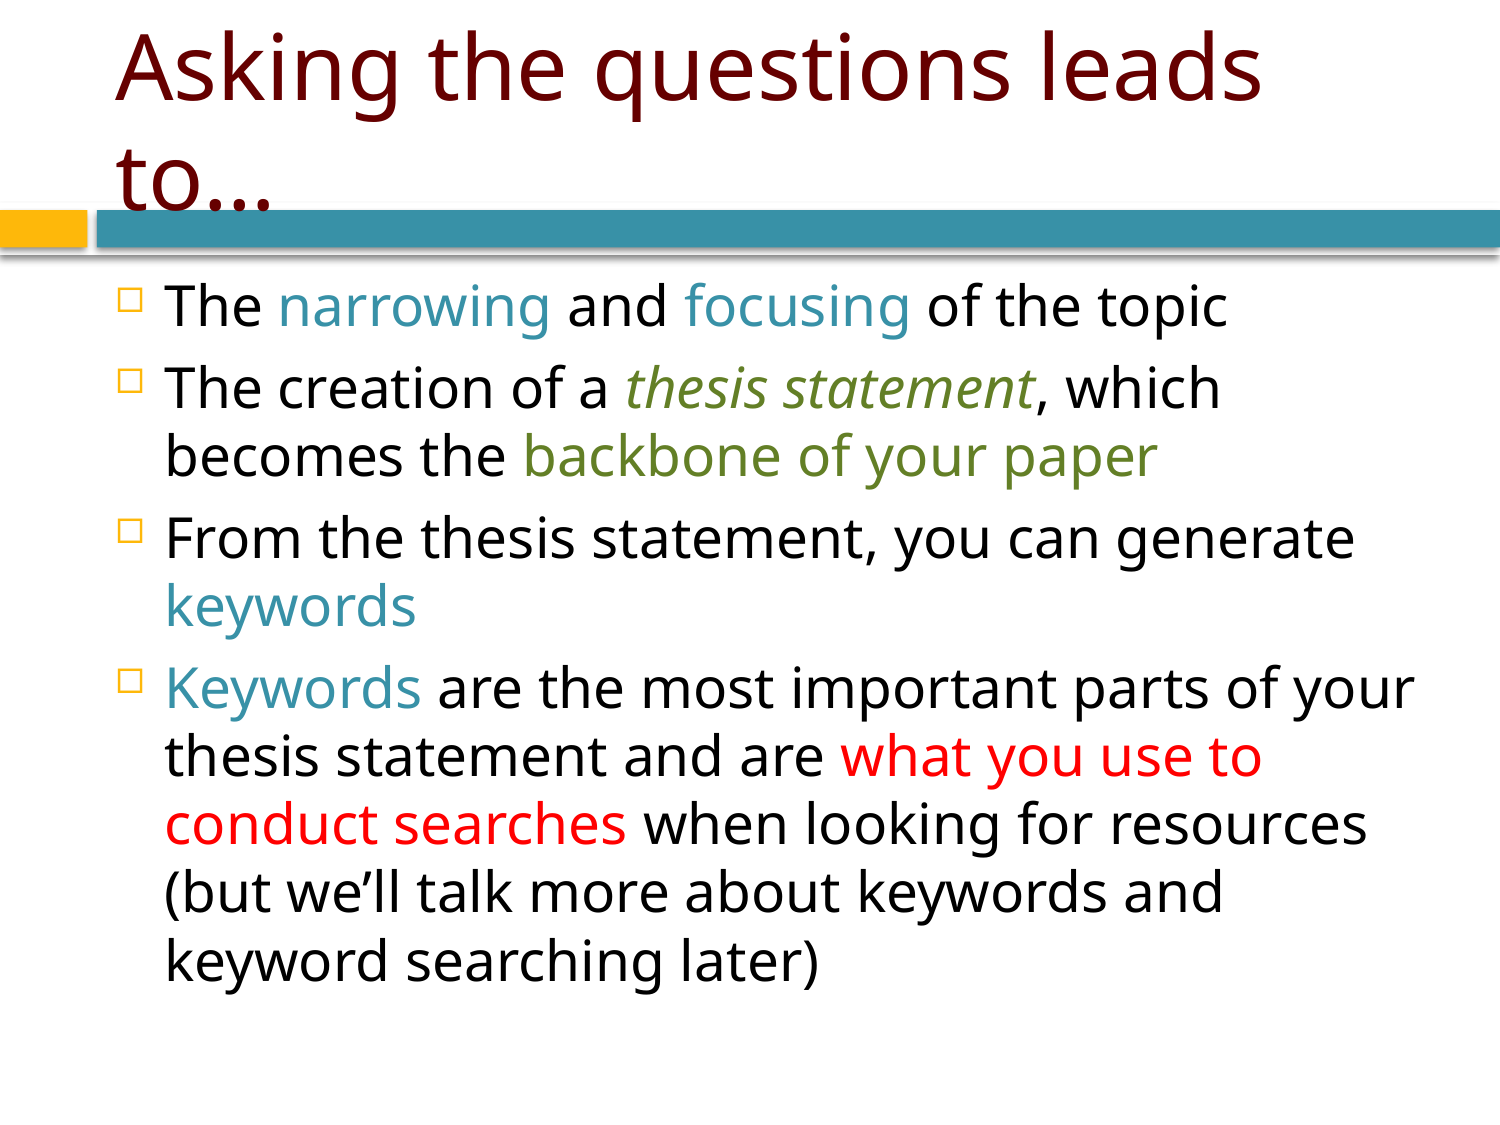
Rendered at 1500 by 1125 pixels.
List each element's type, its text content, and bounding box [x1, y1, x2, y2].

list The narrowing and focusing of the topic The creation of a thesis statement, which becomes the backbone of your paper From the thesis statement, you can generate keywords Keywords are the most important parts of your thesis statement and are what you use to conduct searches when looking for resources (but we’ll talk more about keywords and keyword searching later) [100, 262, 1438, 1000]
title Asking the questions leads to… [100, 37, 1438, 200]
